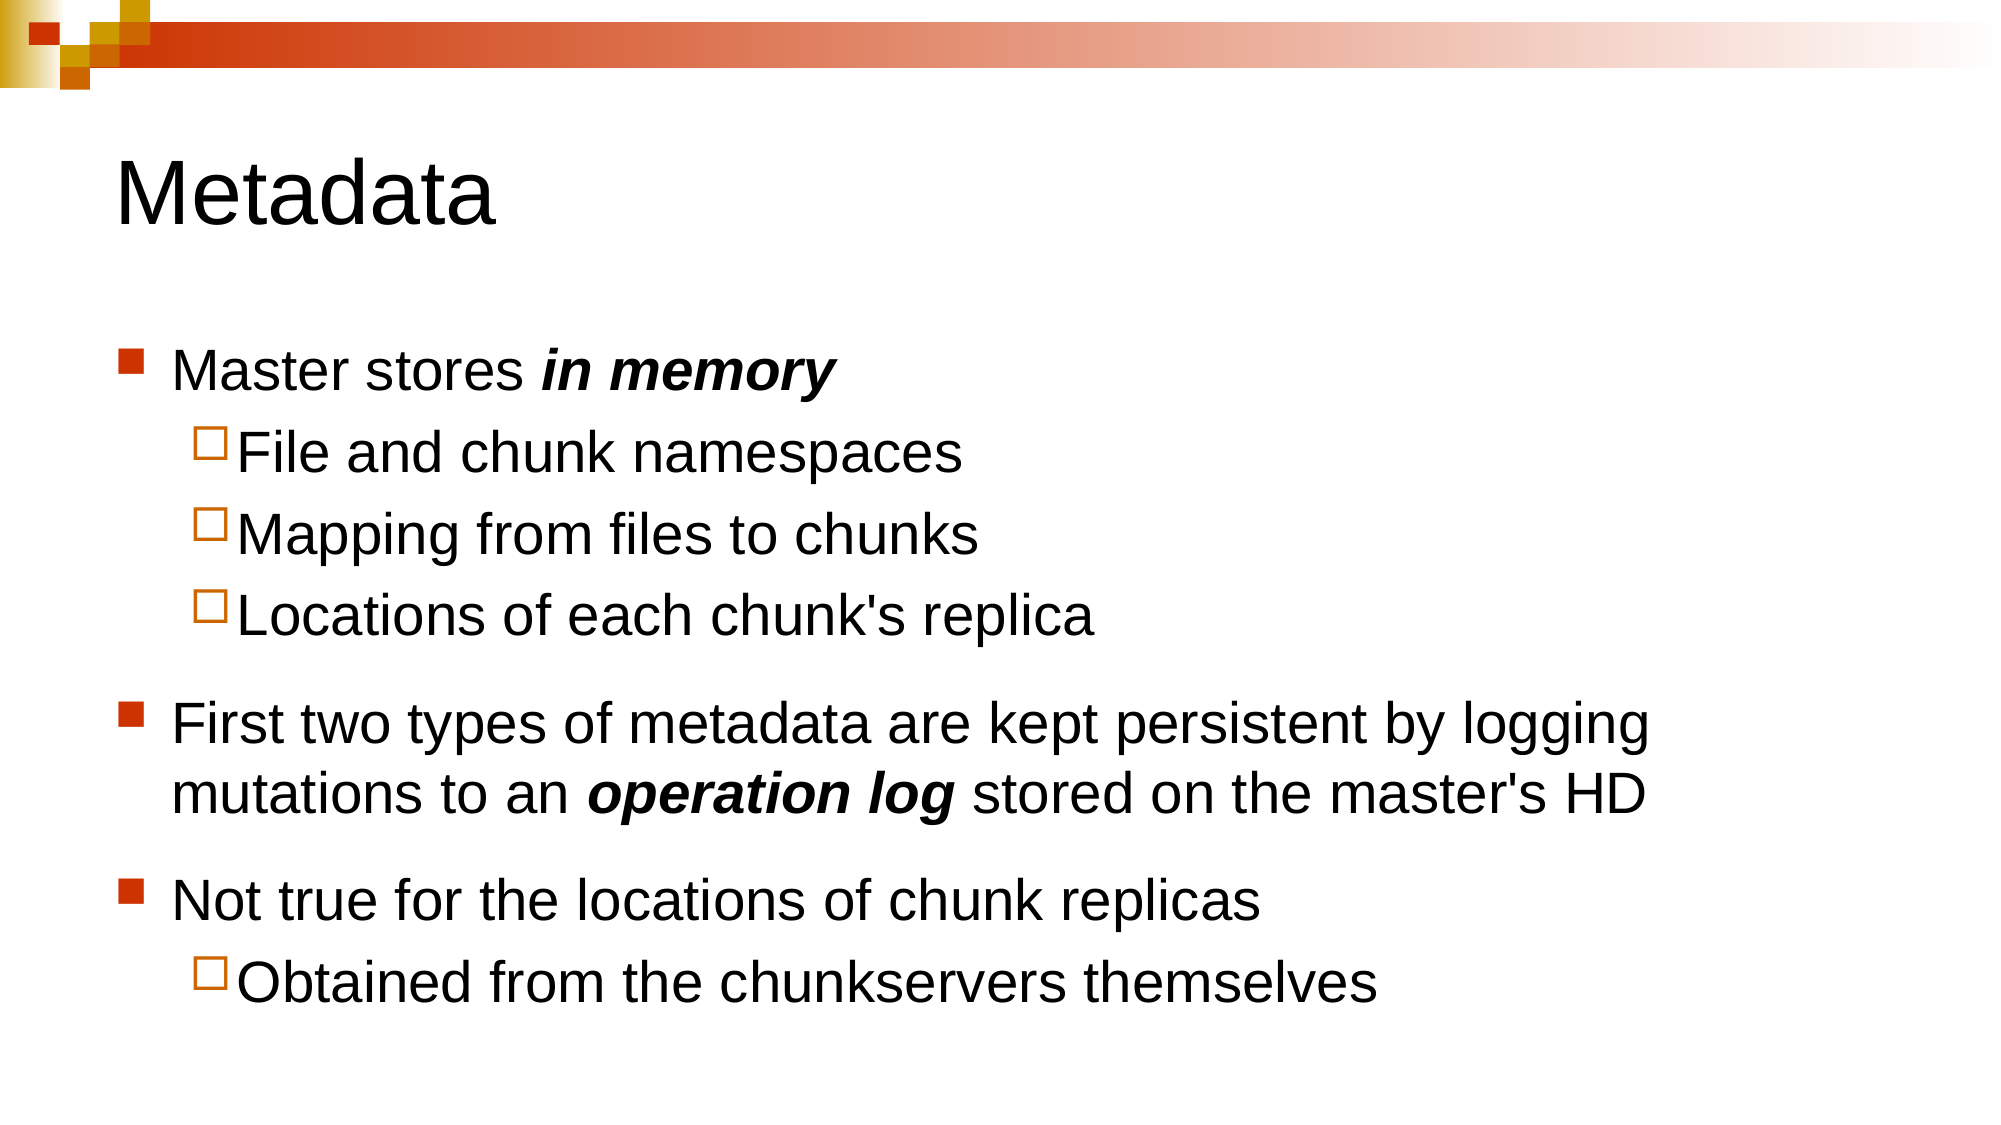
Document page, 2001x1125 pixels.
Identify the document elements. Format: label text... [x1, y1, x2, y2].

title Metadata [99, 75, 1900, 300]
list Master stores in memory File and chunk namespaces Mapping from files to chunks Locations of each chunk's replica First two types of metadata are kept persistent by logging mutations to an operation log stored on the master's HD Not true for the locations of chunk replicas Obtained from the chunkservers themselves [99, 324, 1900, 963]
